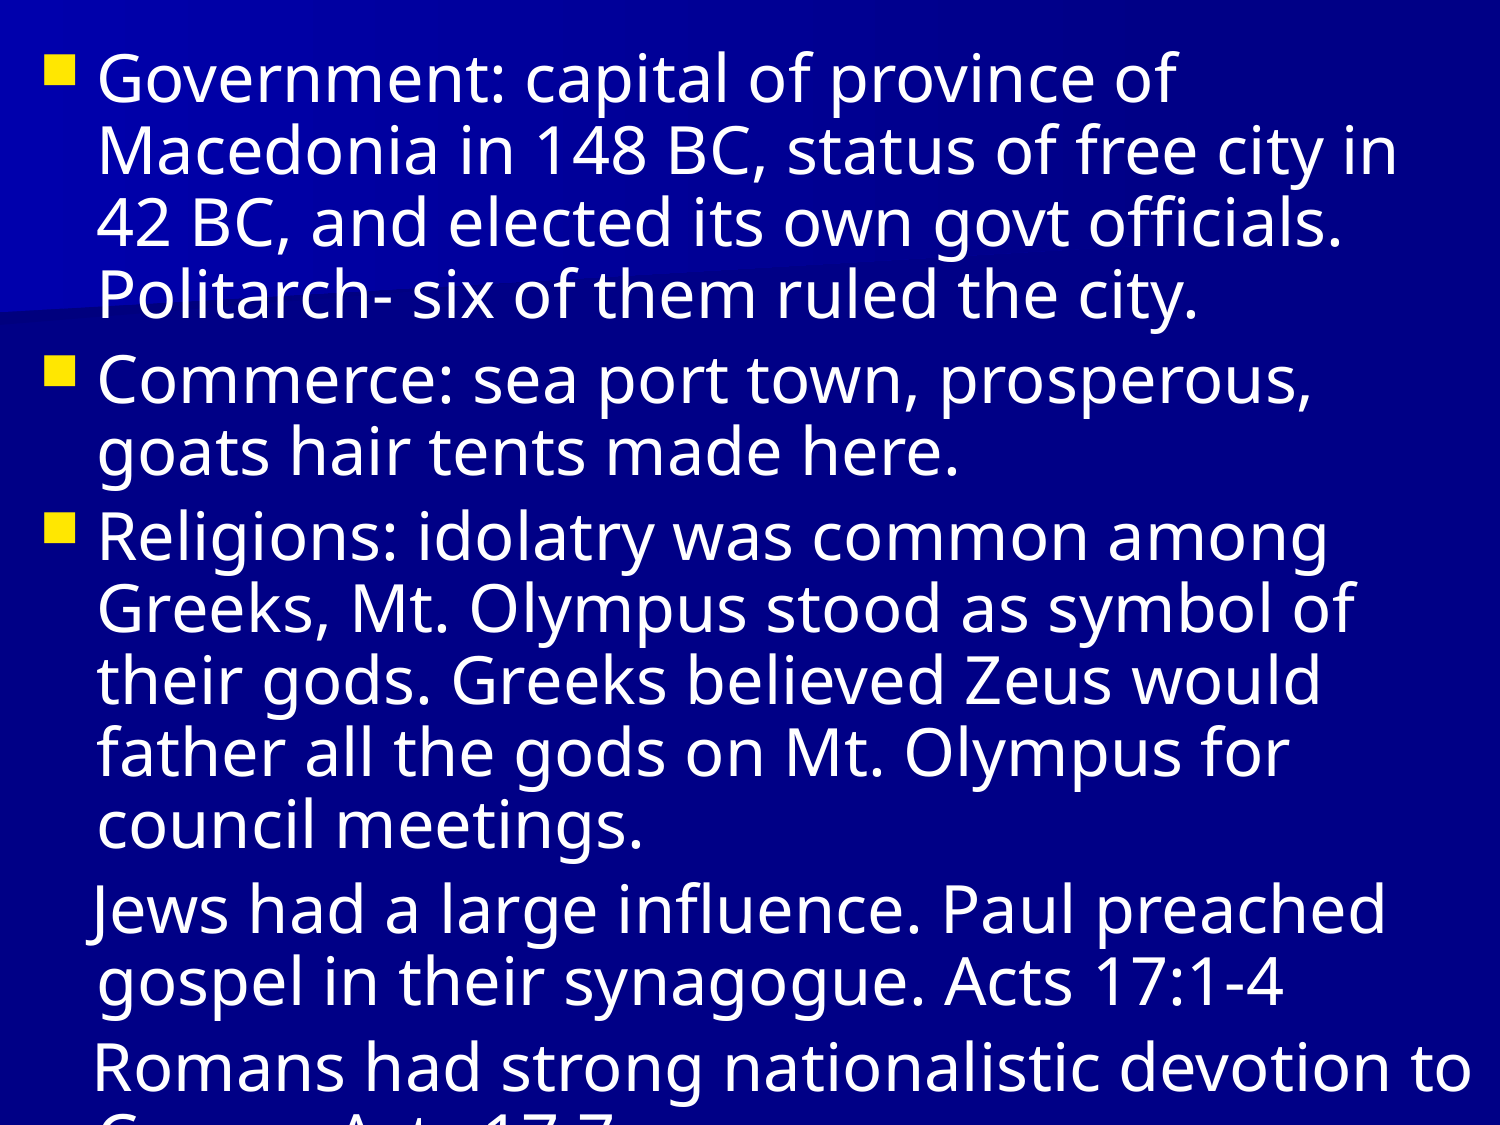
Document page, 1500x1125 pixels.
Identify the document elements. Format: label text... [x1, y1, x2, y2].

list Government: capital of province of Macedonia in 148 BC, status of free city in 42 BC, and elected its own govt officials. Politarch- six of them ruled the city. Commerce: sea port town, prosperous, goats hair tents made here. Religions: idolatry was common among Greeks, Mt. Olympus stood as symbol of their gods. Greeks believed Zeus would father all the gods on Mt. Olympus for council meetings. Jews had a large influence. Paul preached gospel in their synagogue. Acts 17:1-4 Romans had strong nationalistic devotion to Caesar. Acts 17:7 [24, 37, 1500, 1125]
